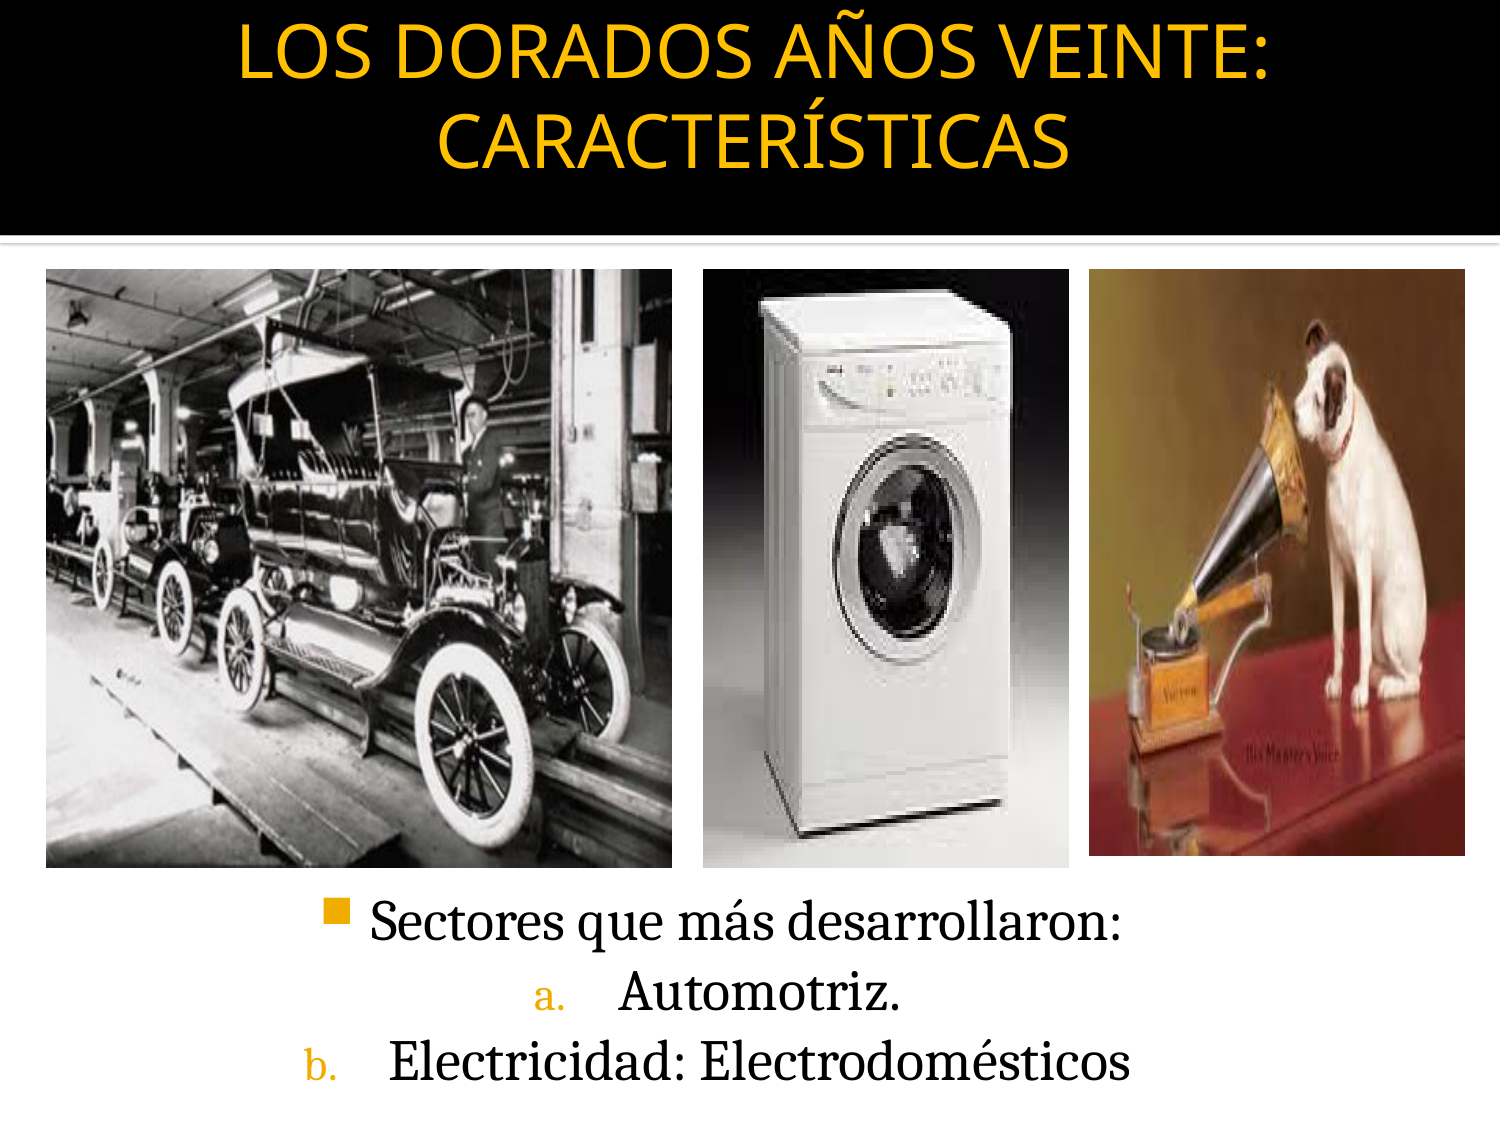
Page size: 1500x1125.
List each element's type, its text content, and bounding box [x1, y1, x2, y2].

list Sectores que más desarrollaron: Automotriz. Electricidad: Electrodomésticos [0, 867, 1442, 1005]
picture [703, 269, 1069, 868]
picture [46, 269, 672, 868]
picture [1089, 269, 1465, 856]
title LOS DORADOS AÑOS VEINTE: CARACTERÍSTICAS [0, 0, 1500, 188]
